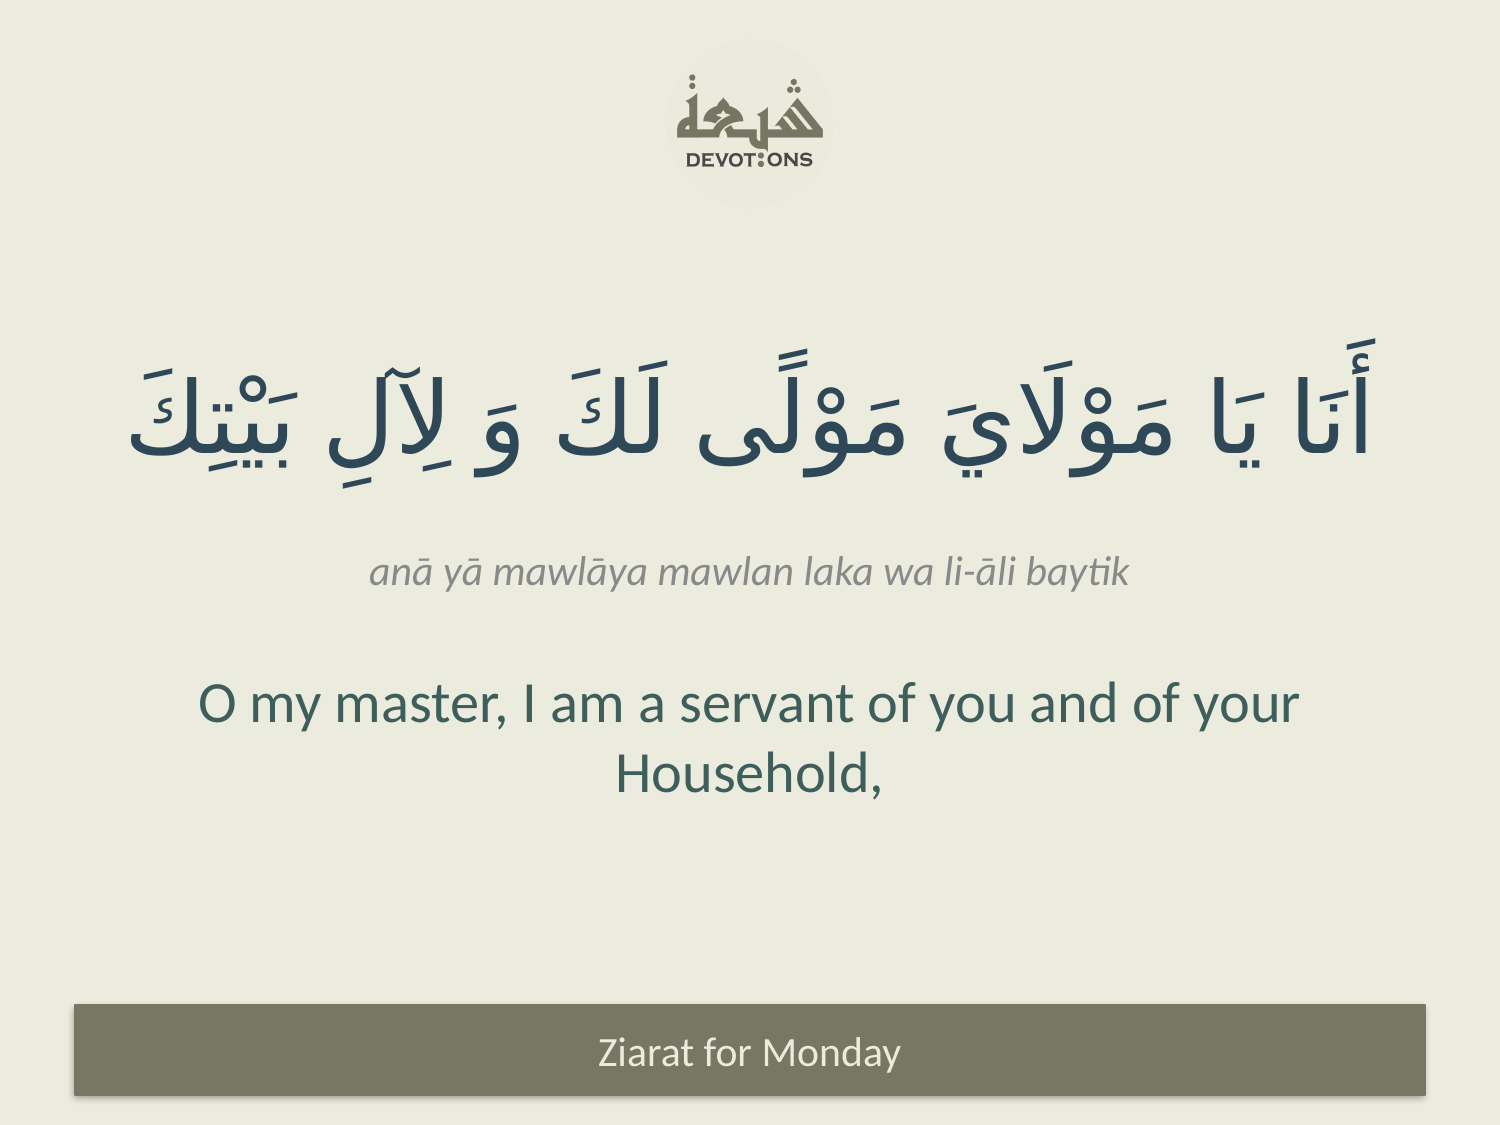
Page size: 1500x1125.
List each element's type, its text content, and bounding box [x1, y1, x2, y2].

text_box أَنَا يَا مَوْلَايَ مَوْلًى لَكَ وَ لِآلِ بَيْتِكَ anā yā mawlāya mawlan laka wa li-āli baytik O my master, I am a servant of you and of your Household, [74, 346, 1425, 811]
picture [656, 29, 844, 218]
text_box Ziarat for Monday [583, 1017, 917, 1083]
text_box [74, 1004, 1426, 1096]
